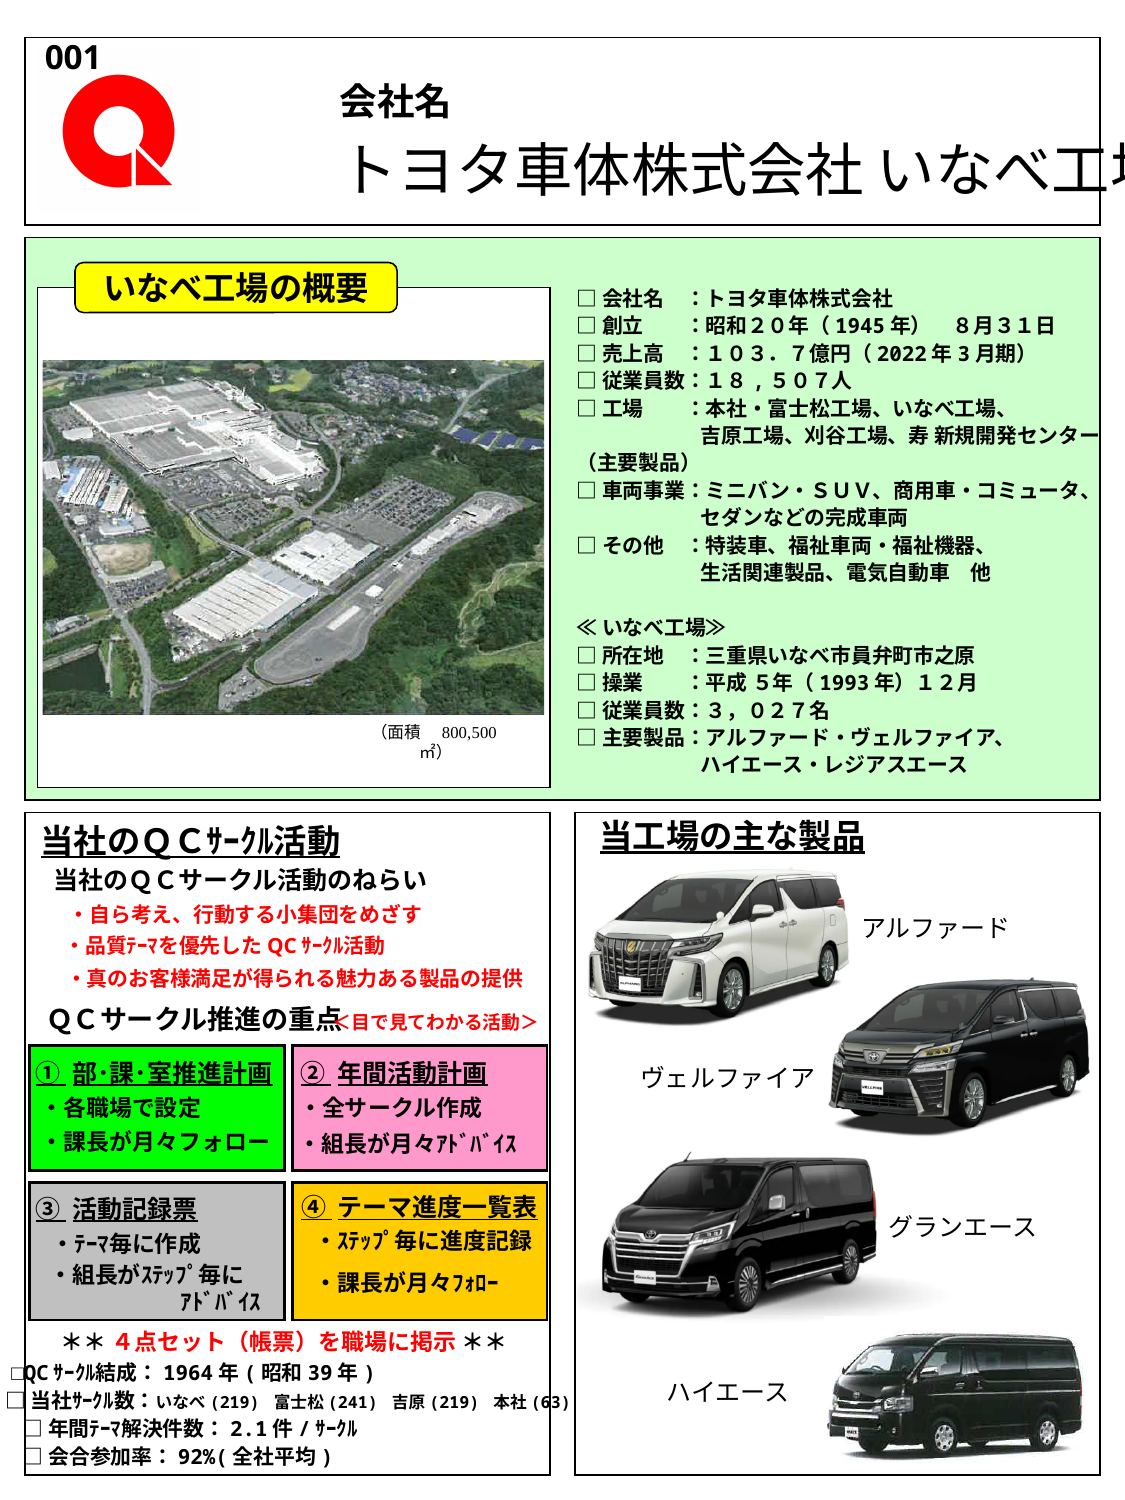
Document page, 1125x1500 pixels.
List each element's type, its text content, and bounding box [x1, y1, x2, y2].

text_box □会社名 ：トヨタ車体株式会社 □創立 ：昭和２０年（1945年） ８月３１日 □売上高 ：１０３．７億円（2022年3月期） □従業員数：１８,５０７人 □工場 ：本社・富士松工場、いなべ工場、 吉原工場、刈谷工場、寿 新規開発センター （主要製品） □車両事業：ミニバン・ＳＵＶ、商用車・コミュータ、 セダンなどの完成車両 □その他 ：特装車、福祉車両・福祉機器、 生活関連製品、電気自動車 他 ≪いなべ工場≫ □所在地 ：三重県いなべ市員弁町市之原 □操業 ：平成 ５年（1993年）１２月 □従業員数：３，０２７名 □主要製品：アルファード・ヴェルファイア、 ハイエース・レジアスエース [561, 275, 1116, 566]
text_box 当工場の主な製品 [591, 807, 881, 863]
text_box [850, 812, 1100, 1475]
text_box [0, 856, 668, 1477]
text_box 当社のＱＣｻｰｸﾙ活動 [26, 812, 335, 855]
text_box [671, 1036, 821, 1143]
text_box 001 [29, 29, 125, 84]
text_box いなべ工場の概要 [75, 262, 398, 313]
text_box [342, 607, 585, 916]
text_box ハイエース [671, 1369, 805, 1415]
text_box [37, 287, 550, 370]
text_box [671, 1332, 820, 1475]
picture [42, 360, 545, 715]
text_box グランエース [954, 1204, 1053, 1250]
text_box [37, 717, 335, 788]
text_box 会社名 トヨタ車体株式会社 いなべ工場 [24, 37, 1100, 225]
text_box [550, 596, 585, 605]
text_box □会社名 ：トヨタ車体株式会社 □創立 ：昭和２０年（1945年） ８月３１日 □売上高 ：１０３．７億円（2022年3月期） □従業員数：１８,５０７人 □工場 ：本社・富士松工場、いなべ工場、 吉原工場、刈谷工場、寿 新規開発センター （主要製品） □車両事業：ミニバン・ＳＵＶ、商用車・コミュータ、 セダンなどの完成車両 □その他 ：特装車、福祉車両・福祉機器、 生活関連製品、電気自動車 他 ≪いなべ工場≫ □所在地 ：三重県いなべ市員弁町市之原 □操業 ：平成 ５年（1993年）１２月 □従業員数：３，０２７名 □主要製品：アルファード・ヴェルファイア、 ハイエース・レジアスエース [561, 567, 1116, 785]
picture [668, 864, 1093, 1138]
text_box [37, 49, 201, 213]
picture [668, 1144, 1091, 1470]
text_box [24, 237, 1100, 800]
